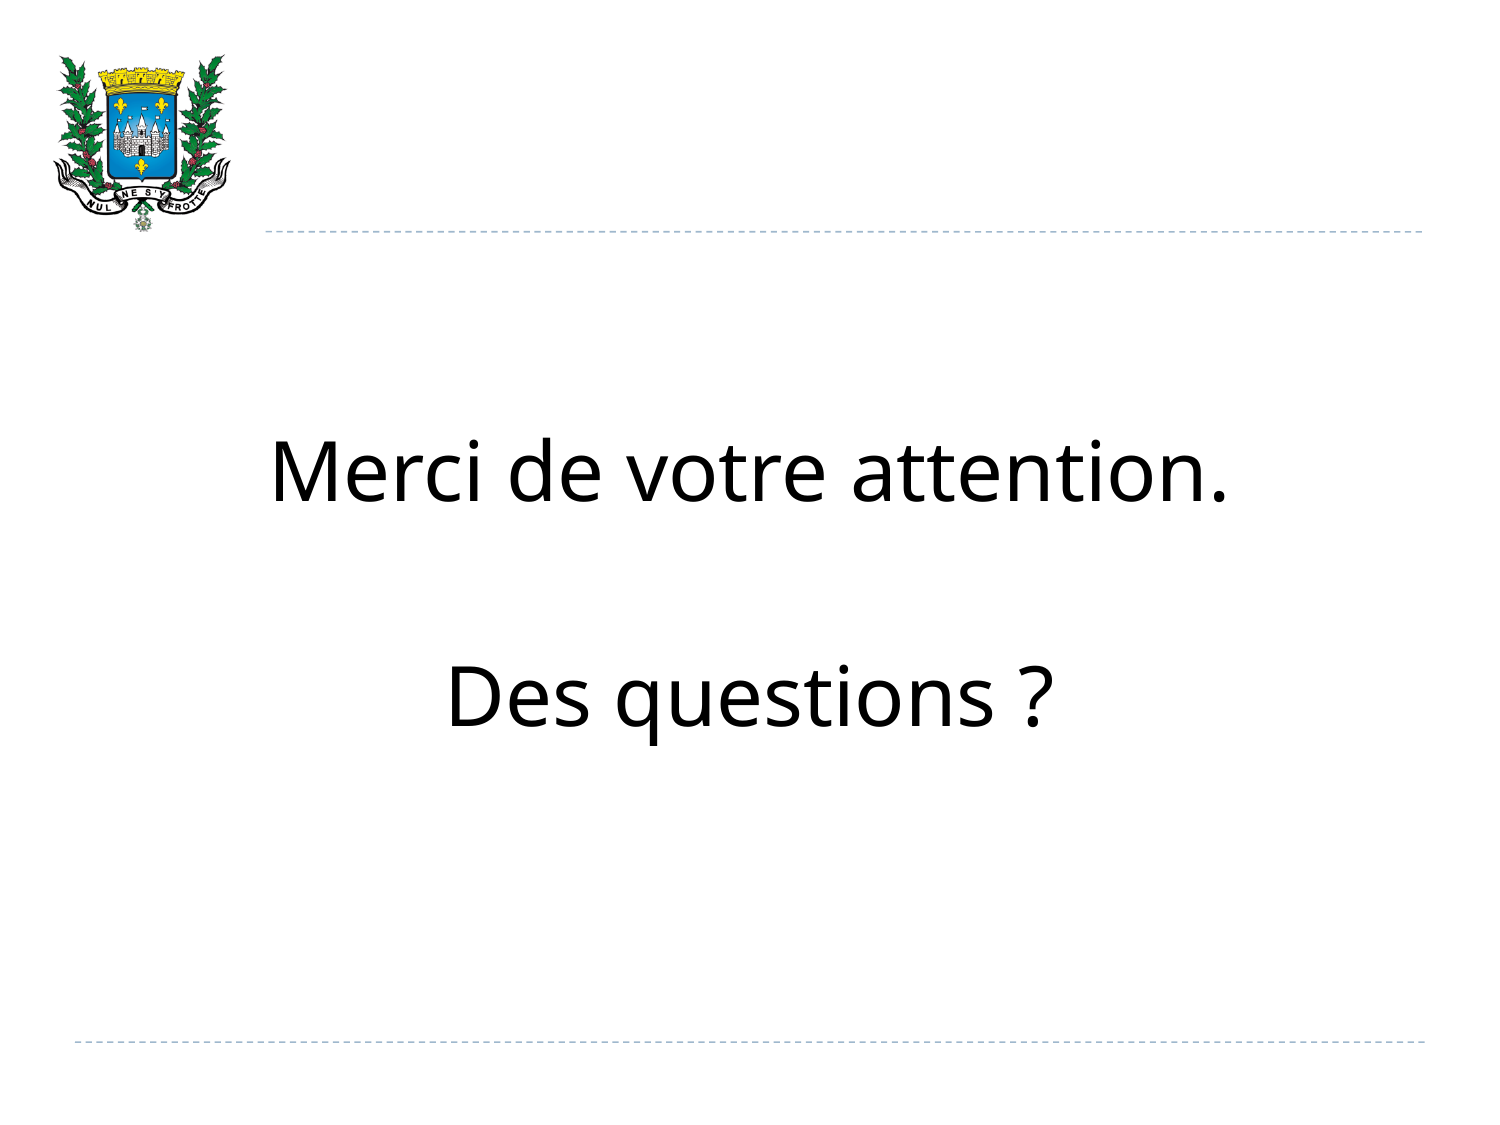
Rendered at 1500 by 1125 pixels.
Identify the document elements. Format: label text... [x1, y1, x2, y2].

list Merci de votre attention. Des questions ? [75, 255, 1425, 1059]
picture [53, 54, 231, 232]
